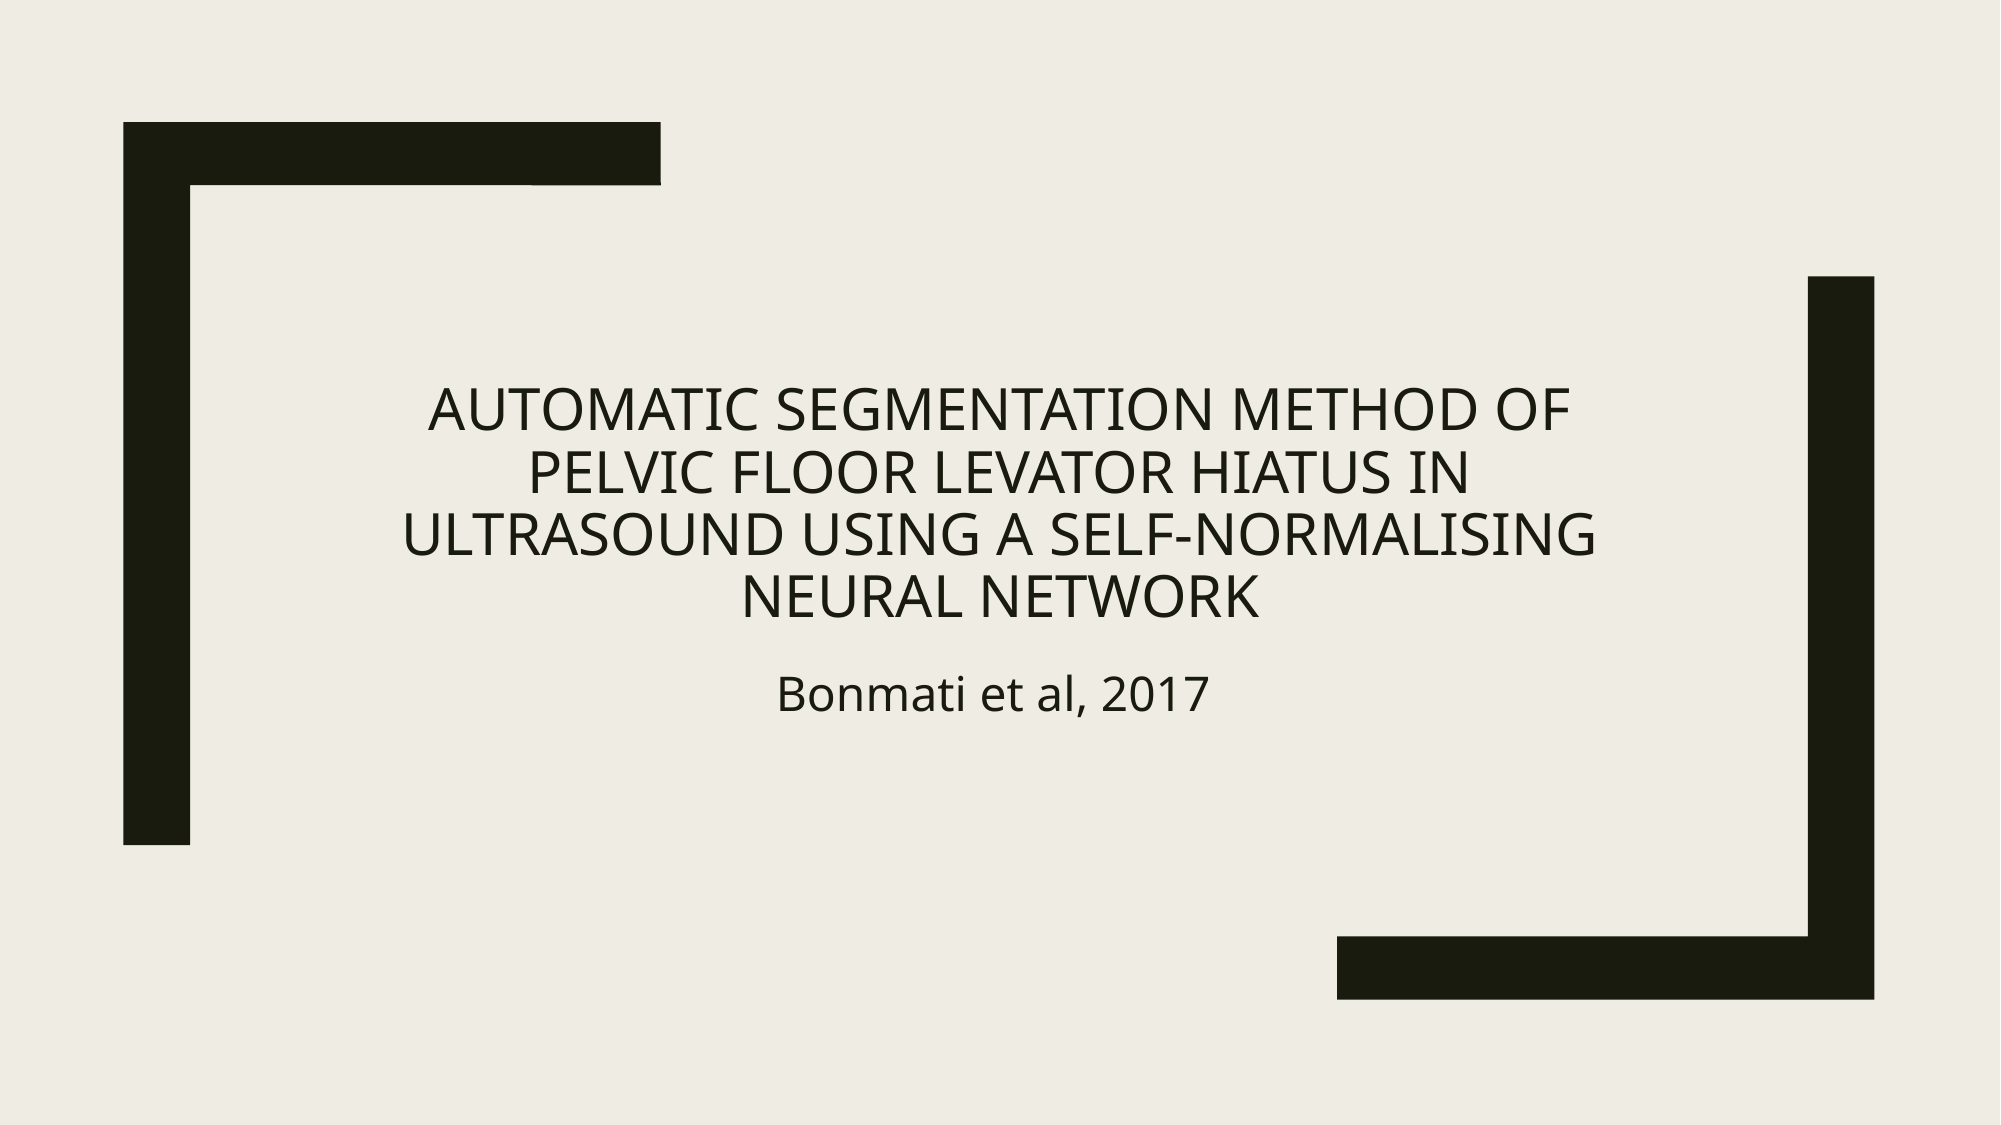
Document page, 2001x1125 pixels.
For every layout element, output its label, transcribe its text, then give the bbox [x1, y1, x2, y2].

subtitle Bonmati et al, 2017 [439, 649, 1561, 828]
title Automatic segmentation method of pelvic floor levator hiatus in ultrasound using a self-normalising neural network [314, 293, 1686, 638]
